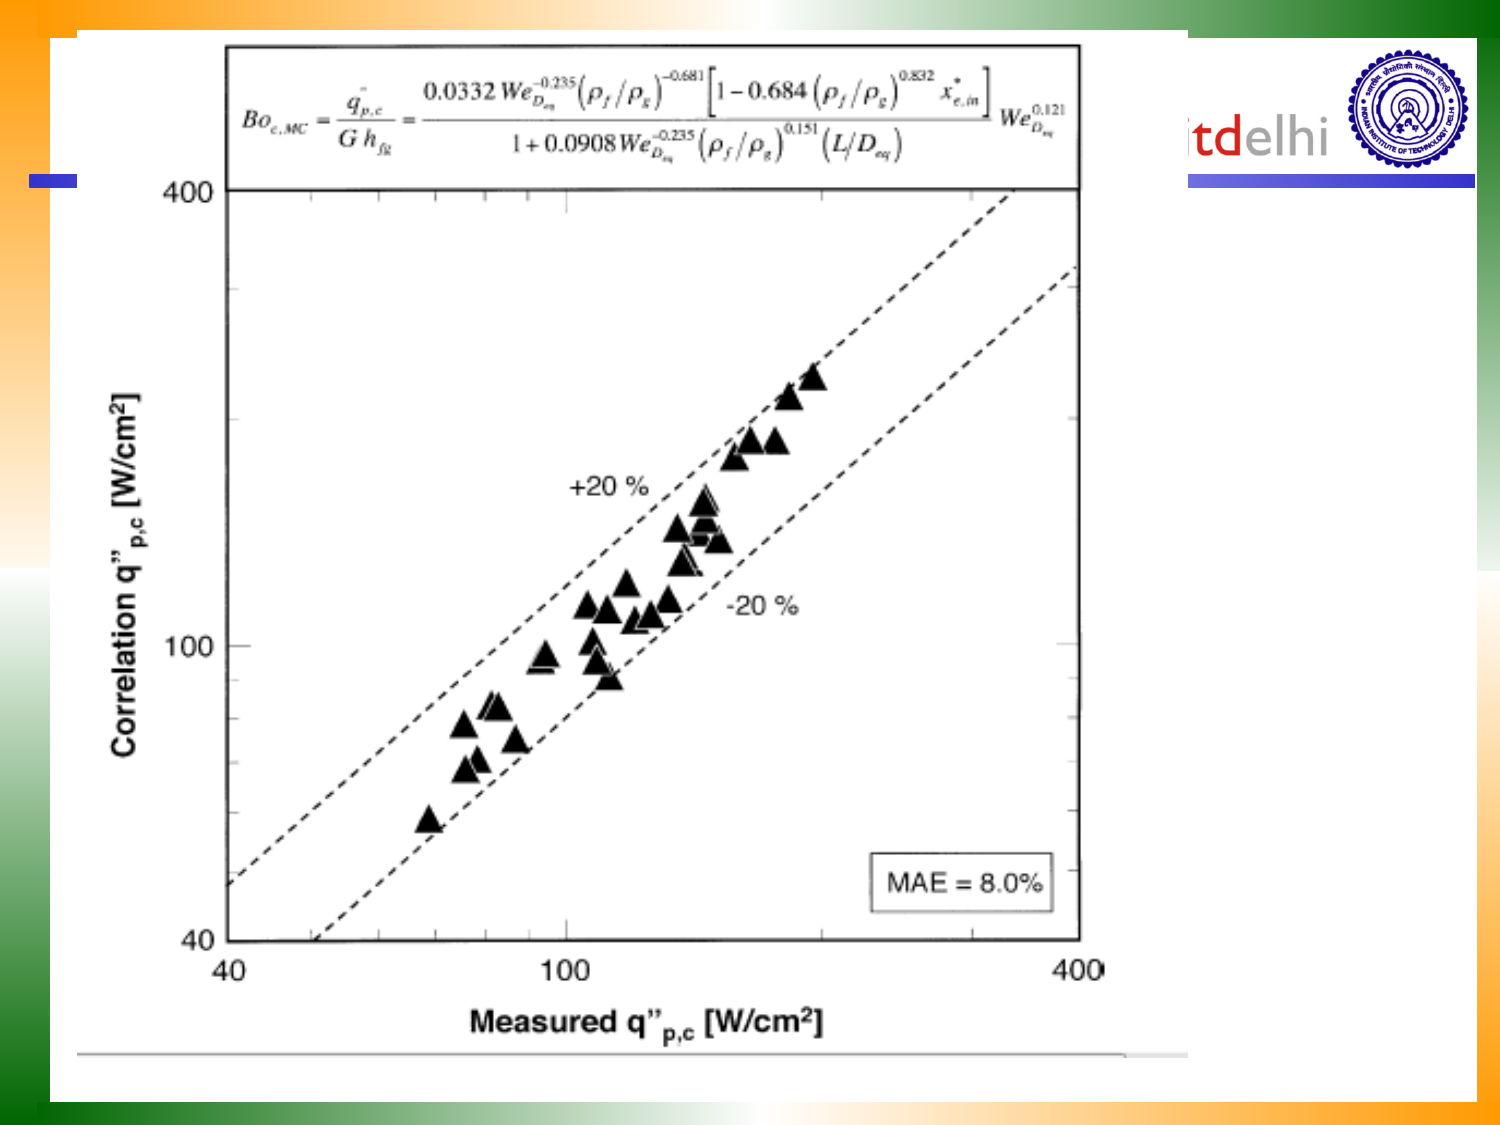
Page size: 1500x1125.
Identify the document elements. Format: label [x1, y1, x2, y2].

text_box [0, 0, 1500, 1125]
picture [77, 30, 1188, 1059]
